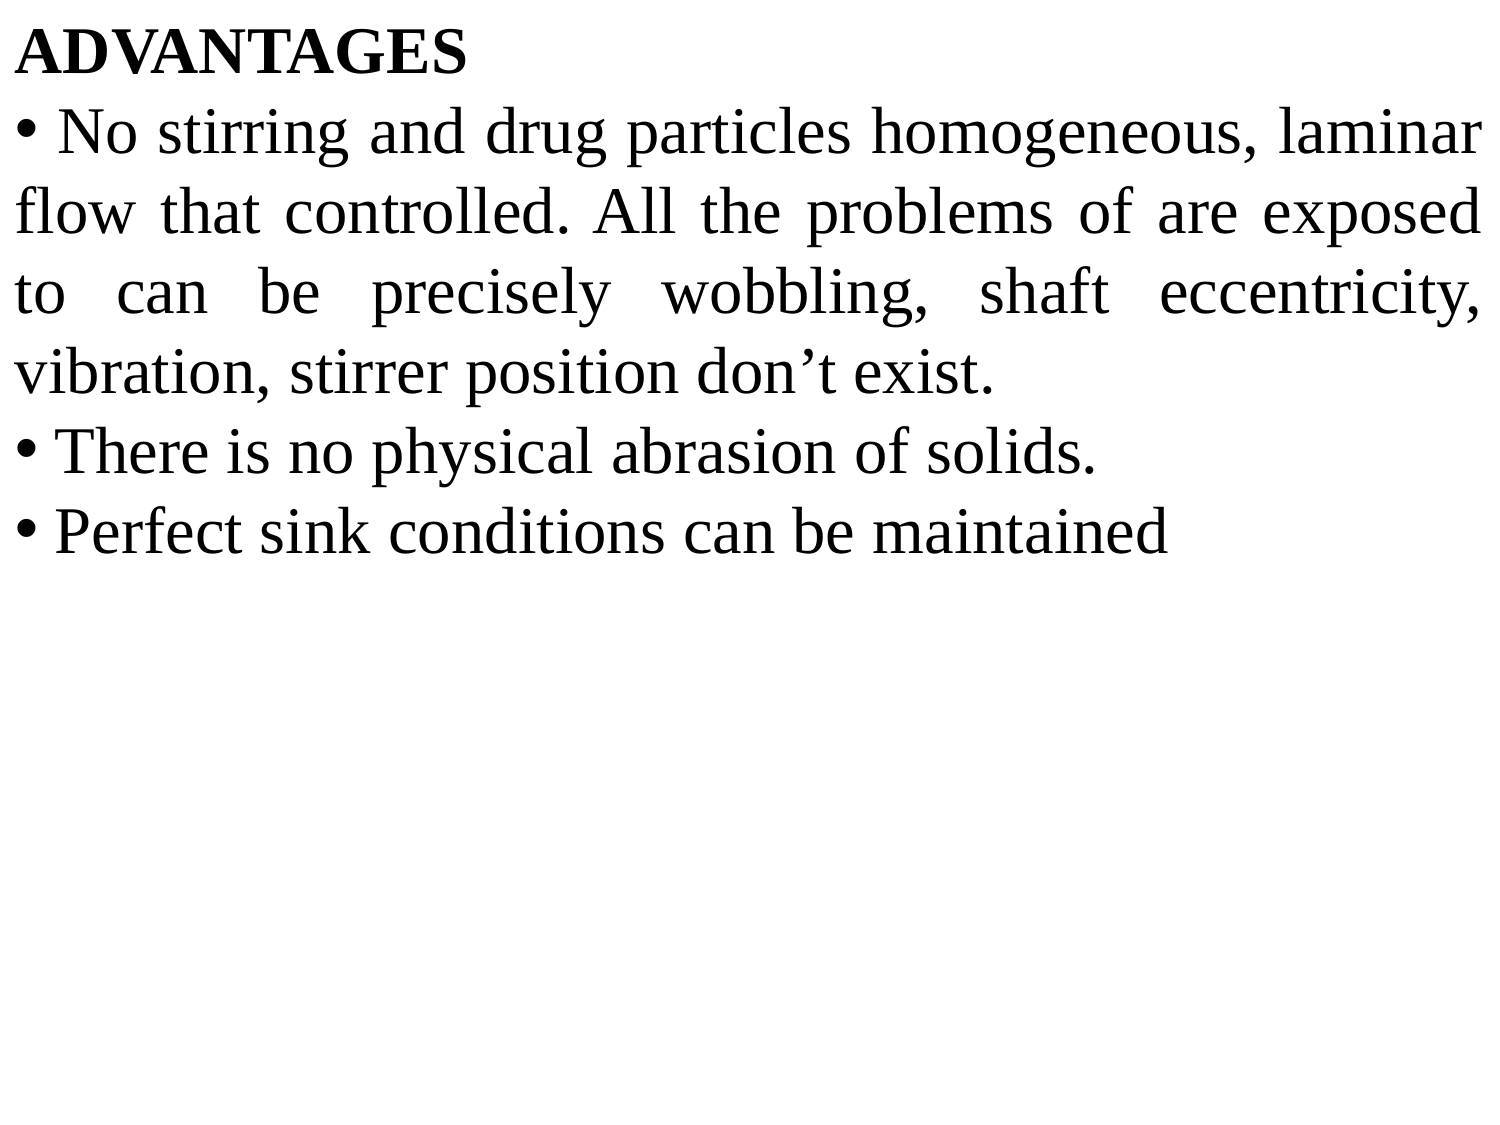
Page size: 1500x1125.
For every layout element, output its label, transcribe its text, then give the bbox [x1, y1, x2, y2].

text_box ADVANTAGES No stirring and drug particles homogeneous, laminar flow that controlled. All the problems of are exposed to can be precisely wobbling, shaft eccentricity, vibration, stirrer position don’t exist. There is no physical abrasion of solids. Perfect sink conditions can be maintained [0, 0, 1500, 1125]
